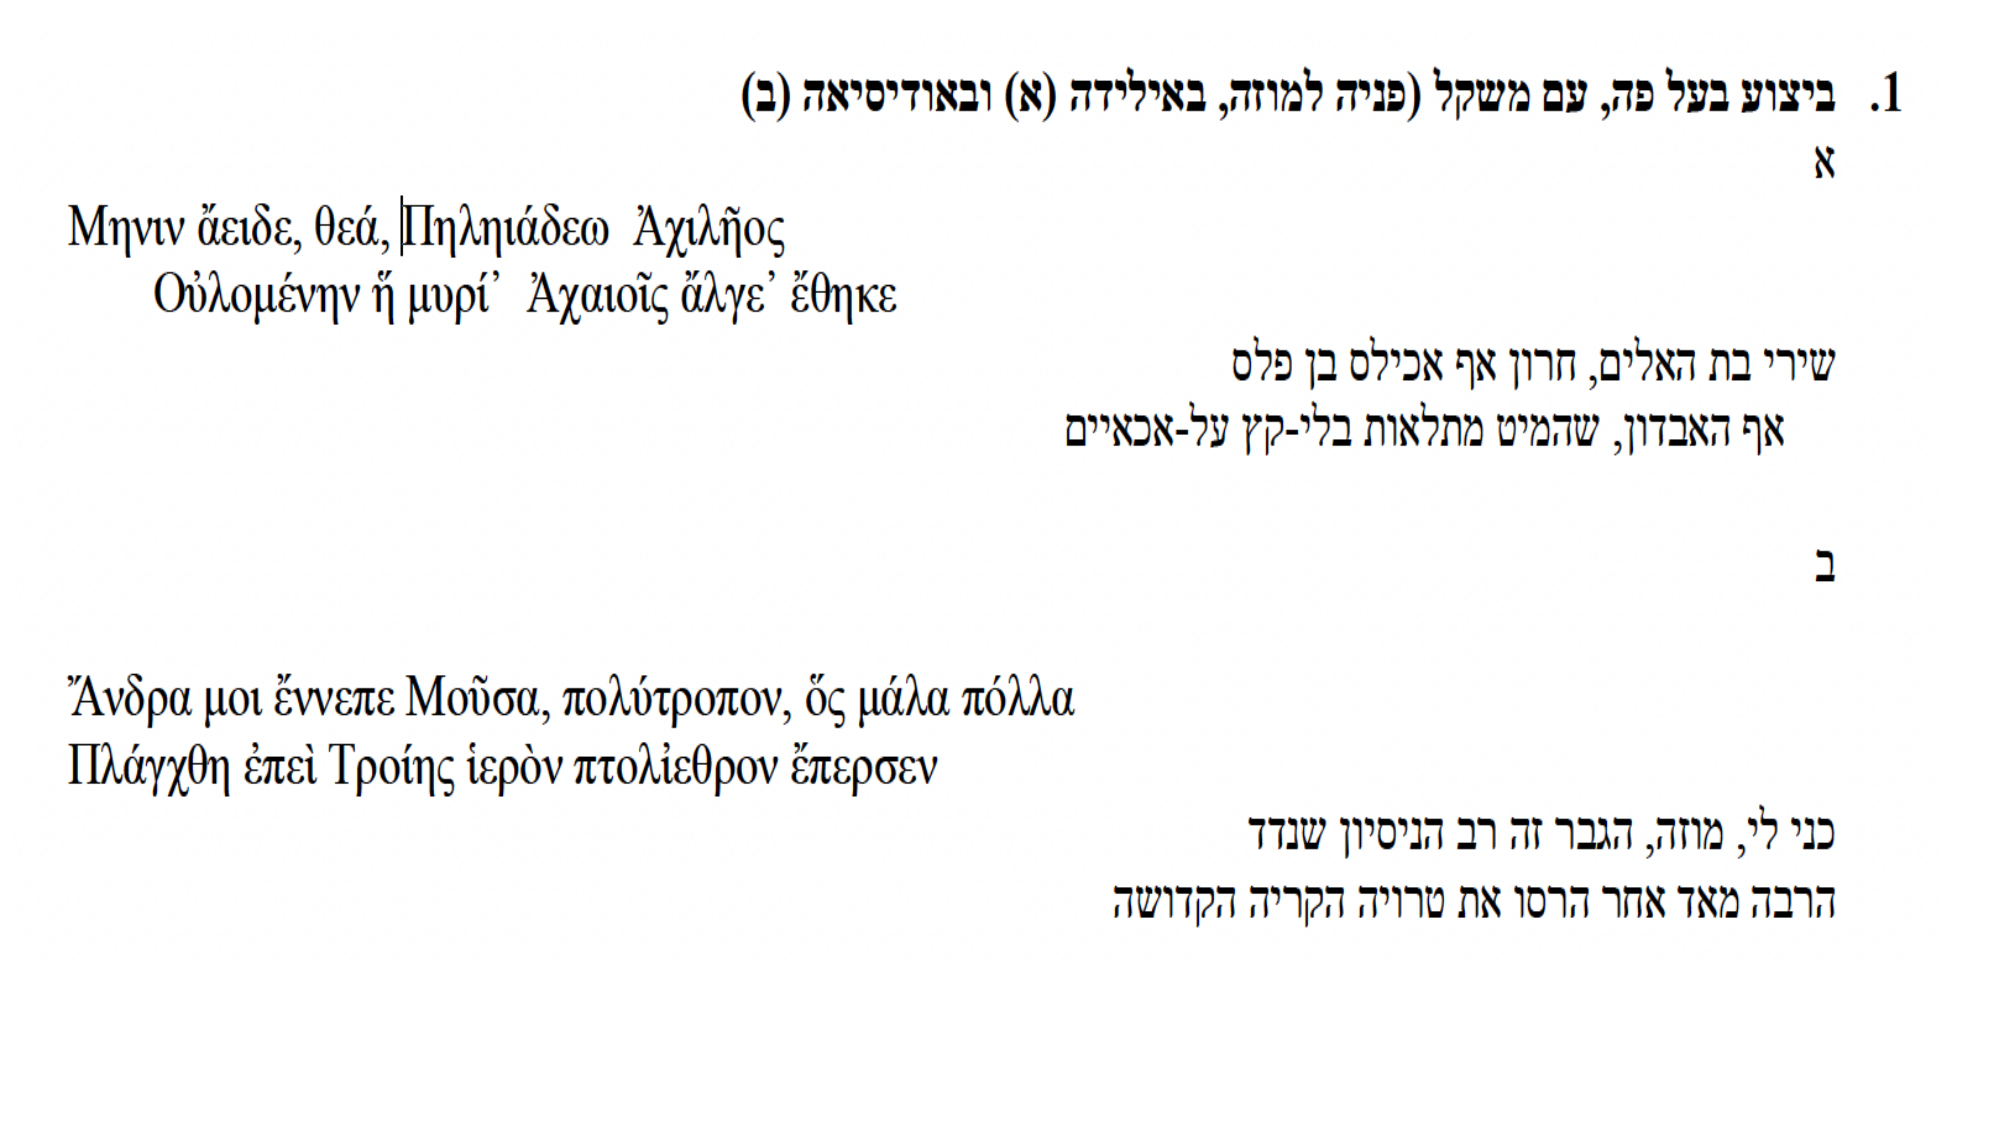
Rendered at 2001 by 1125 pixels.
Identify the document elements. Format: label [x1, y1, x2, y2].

list [10, 30, 1941, 961]
